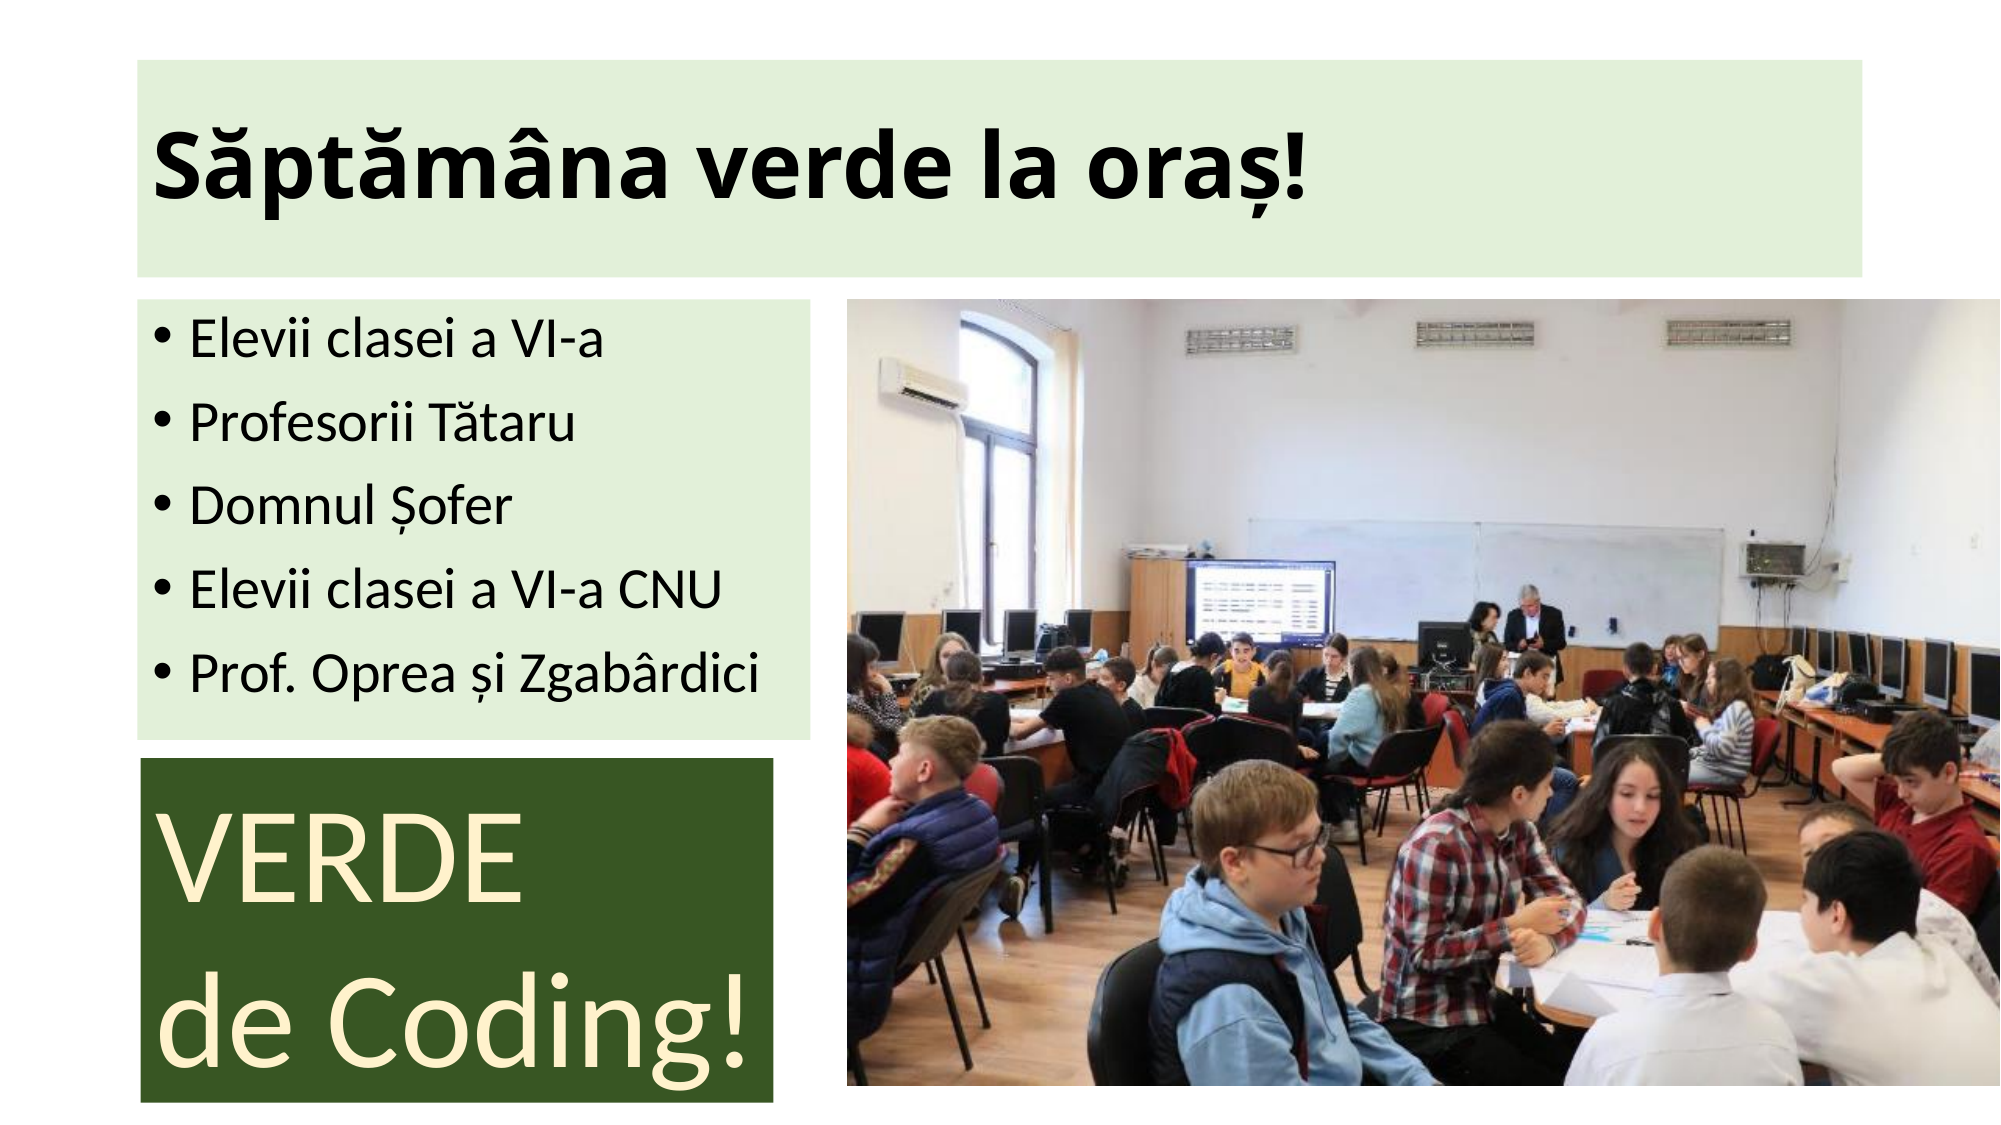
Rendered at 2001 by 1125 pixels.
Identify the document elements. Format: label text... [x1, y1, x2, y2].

title Săptămâna verde la oraș! [137, 59, 1863, 278]
picture [847, 299, 2000, 1086]
list Elevii clasei a VI-a Profesorii Tătaru Domnul Șofer Elevii clasei a VI-a CNU Prof. Oprea și Zgabârdici [137, 299, 811, 740]
text_box VERDE de Coding! [140, 758, 774, 1103]
